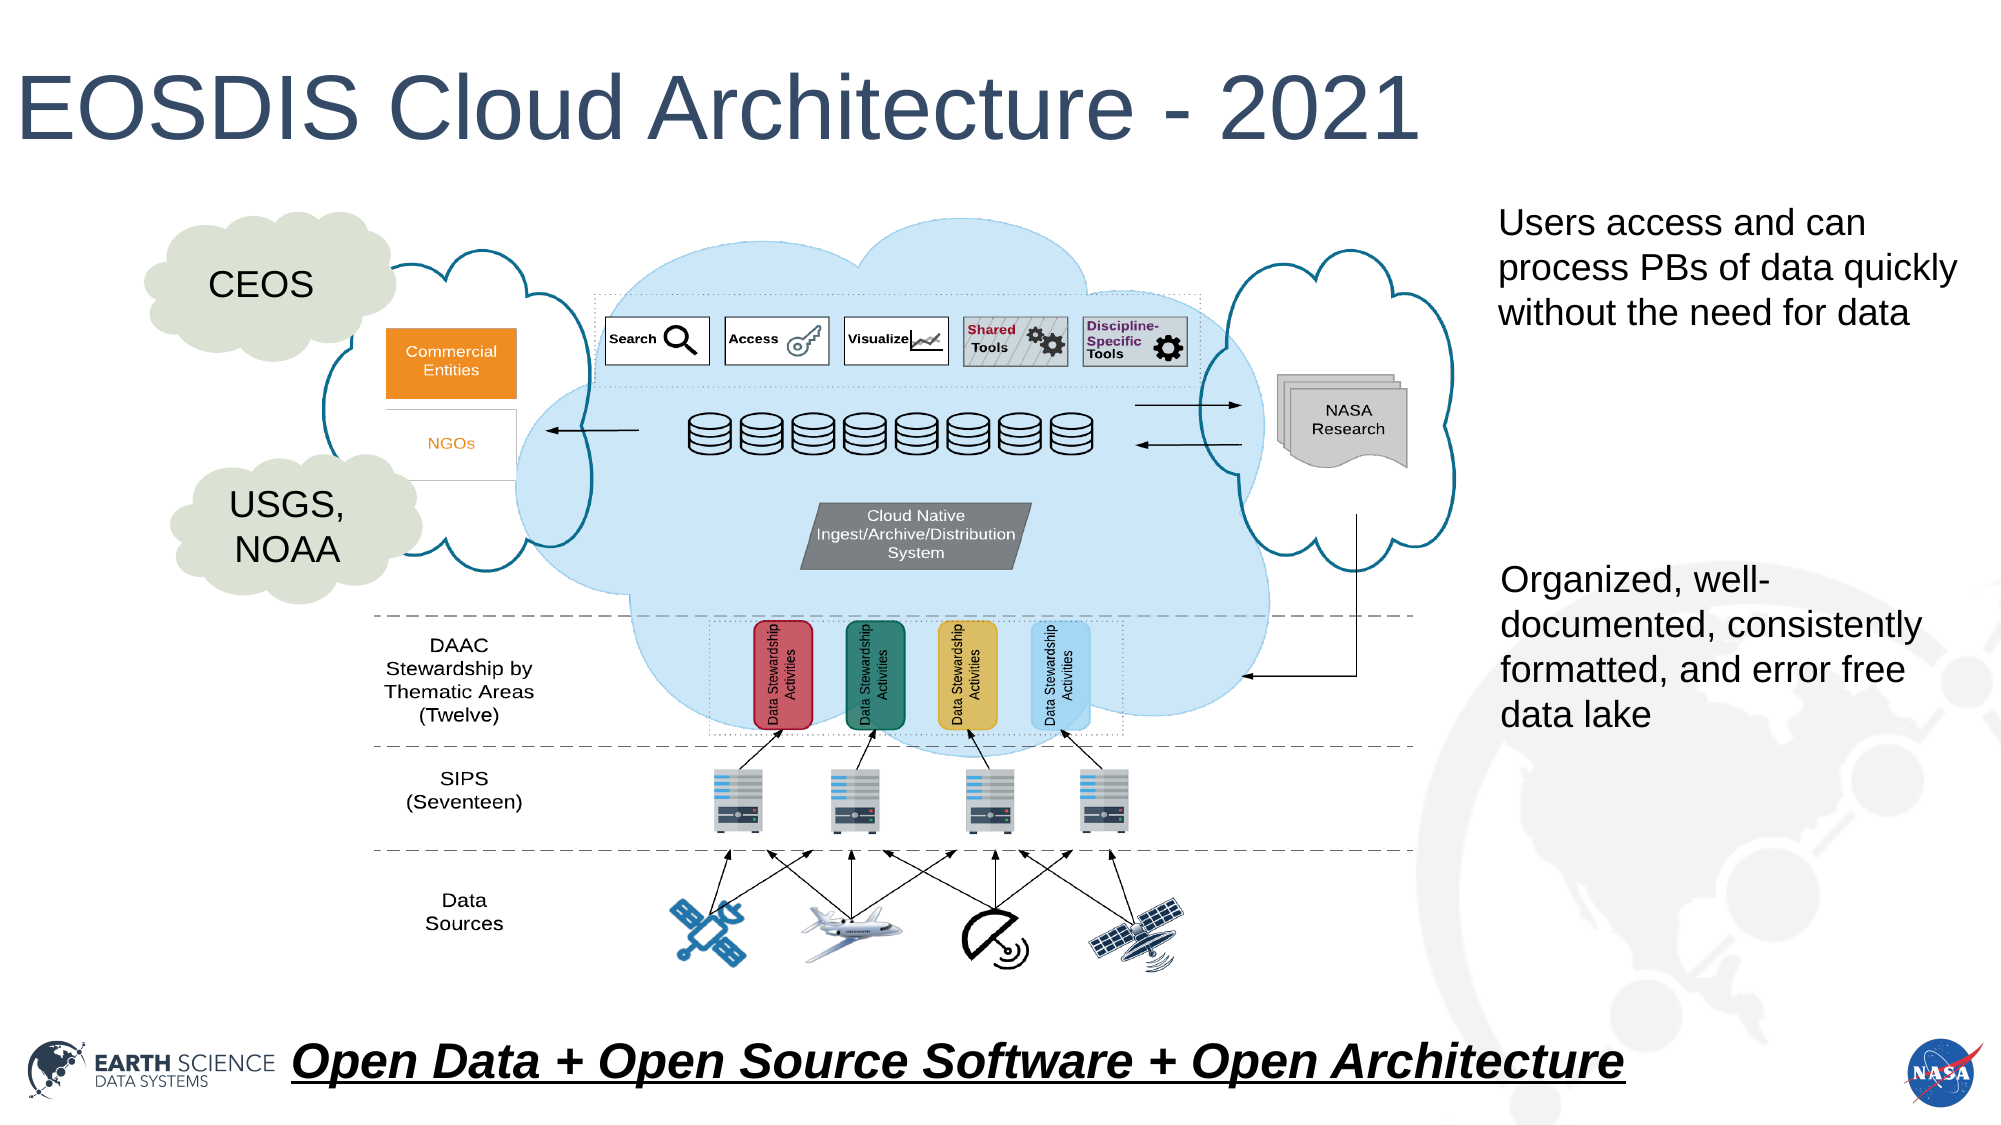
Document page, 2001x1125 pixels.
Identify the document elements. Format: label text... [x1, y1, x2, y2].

text_box USGS, NOAA [168, 453, 321, 606]
text_box CEOS [142, 210, 321, 363]
picture [321, 213, 1458, 1001]
picture [20, 1029, 283, 1112]
text_box Open Data + Open Source Software + Open Architecture [209, 1020, 1707, 1096]
picture [1903, 1038, 1984, 1108]
text_box Organized, well-documented, consistently formatted, and error free data lake [1485, 547, 2000, 743]
text_box Users access and can process PBs of data quickly without the need for data [1483, 190, 1998, 341]
title EOSDIS Cloud Architecture - 2021 [0, 0, 1875, 219]
